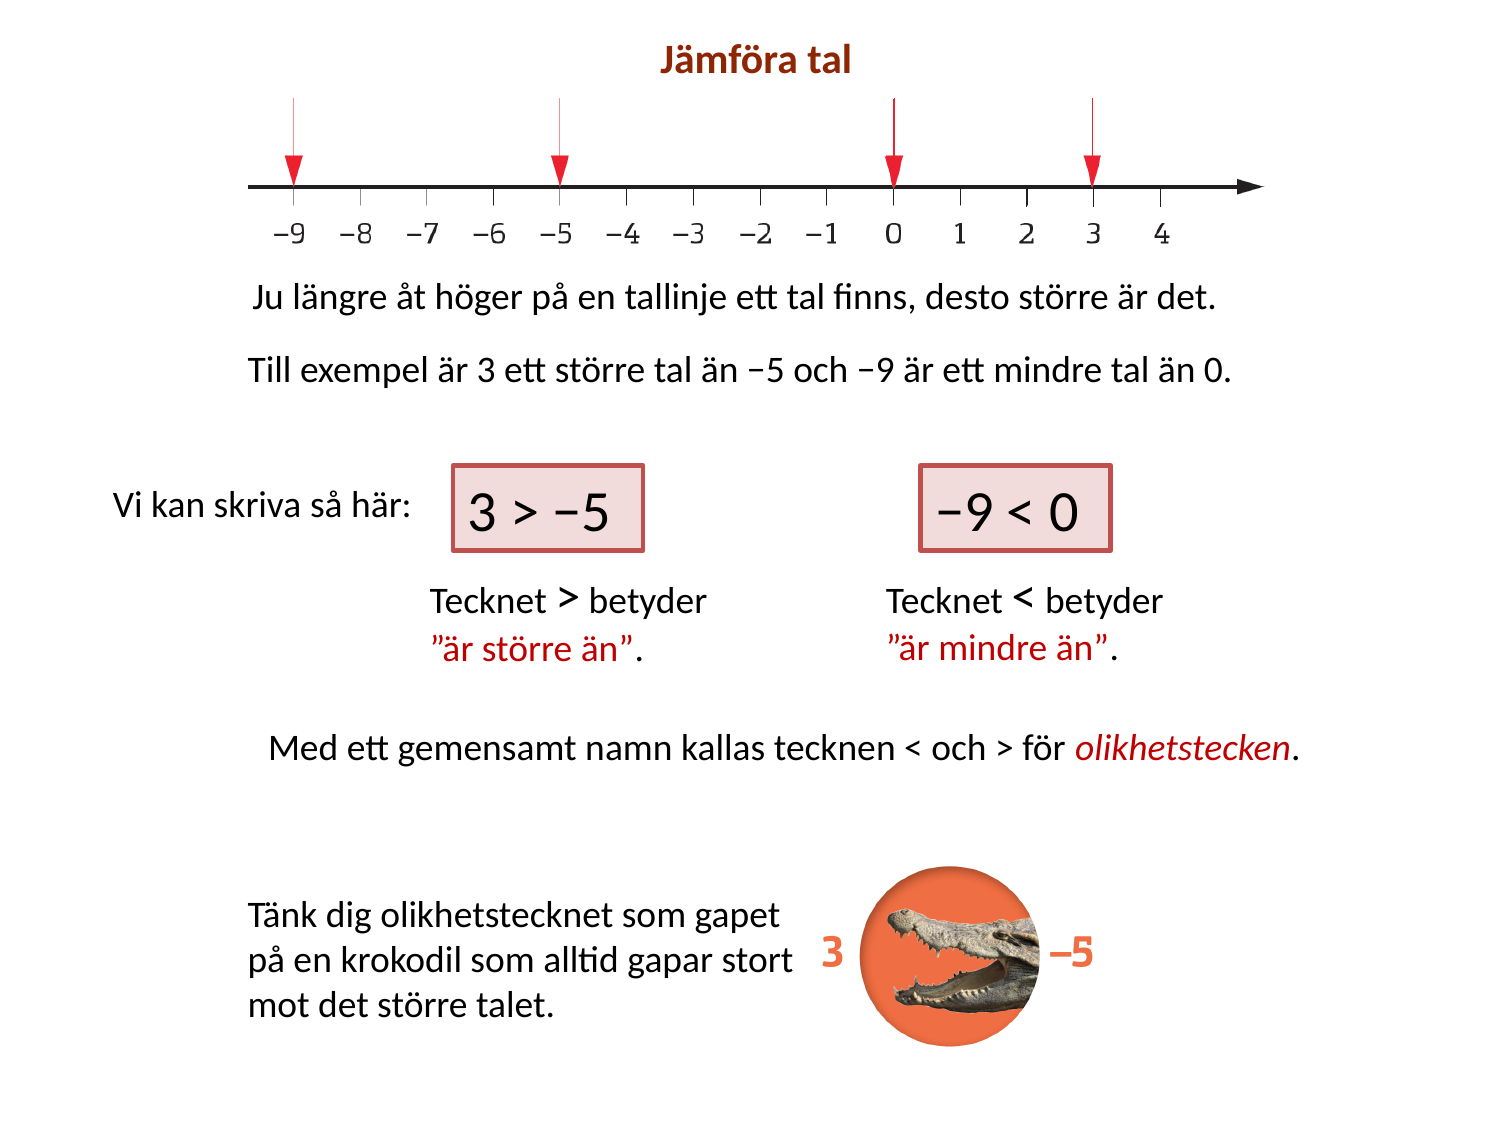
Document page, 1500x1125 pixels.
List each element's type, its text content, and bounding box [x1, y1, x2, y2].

text_box −9 < 0 [918, 463, 1113, 552]
picture [237, 90, 1289, 273]
text_box Ju längre åt höger på en tallinje ett tal finns, desto större är det. [237, 280, 1289, 325]
text_box Till exempel är 3 ett större tal än −5 och −9 är ett mindre tal än 0. [232, 337, 1284, 398]
picture [814, 858, 1111, 1056]
text_box Med ett gemensamt namn kallas tecknen < och > för olikhetstecken. [253, 715, 1336, 776]
text_box Tecknet < betyder ”är mindre än”. [871, 555, 1201, 676]
text_box Tecknet > betyder ”är större än”. [414, 556, 744, 676]
text_box Jämföra tal [645, 24, 872, 89]
text_box 3 > −5 [451, 463, 645, 552]
text_box Tänk dig olikhetstecknet som gapet på en krokodil som alltid gapar stort mot det större talet. [232, 882, 809, 1032]
text_box Vi kan skriva så här: [98, 472, 451, 533]
